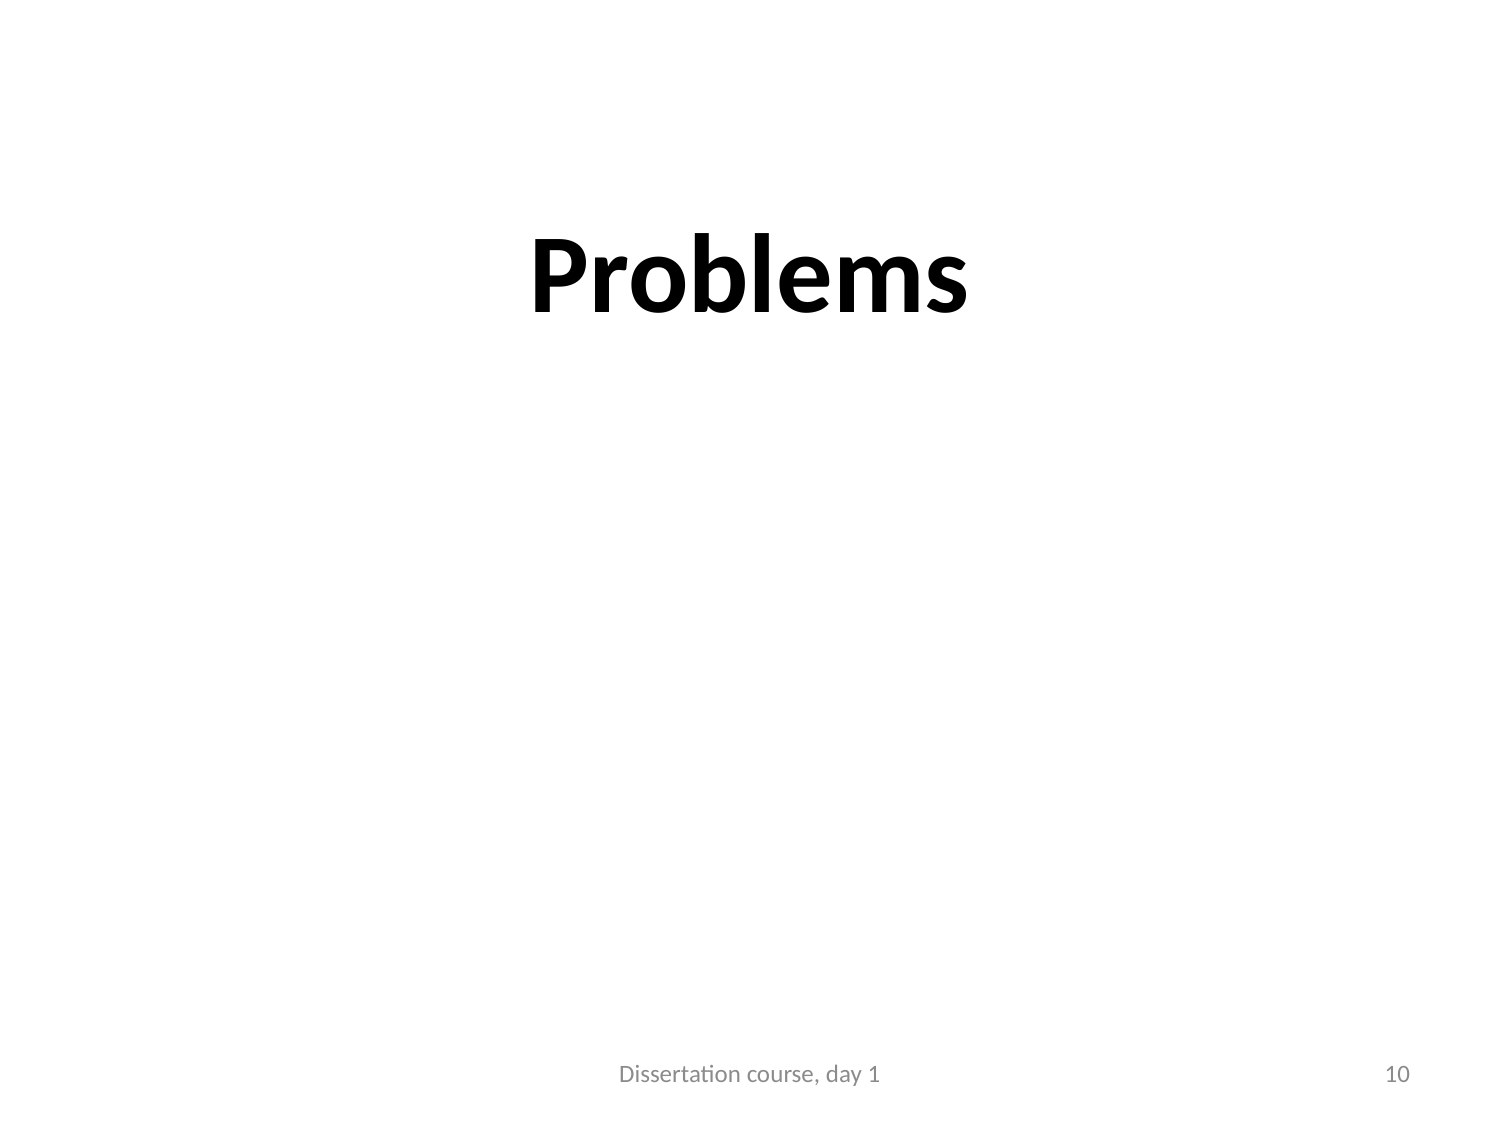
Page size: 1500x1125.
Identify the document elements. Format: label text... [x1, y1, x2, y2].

footer Dissertation course, day 1 [512, 1042, 988, 1103]
slide_number 10 [1074, 1042, 1425, 1103]
list Problems [75, 90, 1425, 1005]
